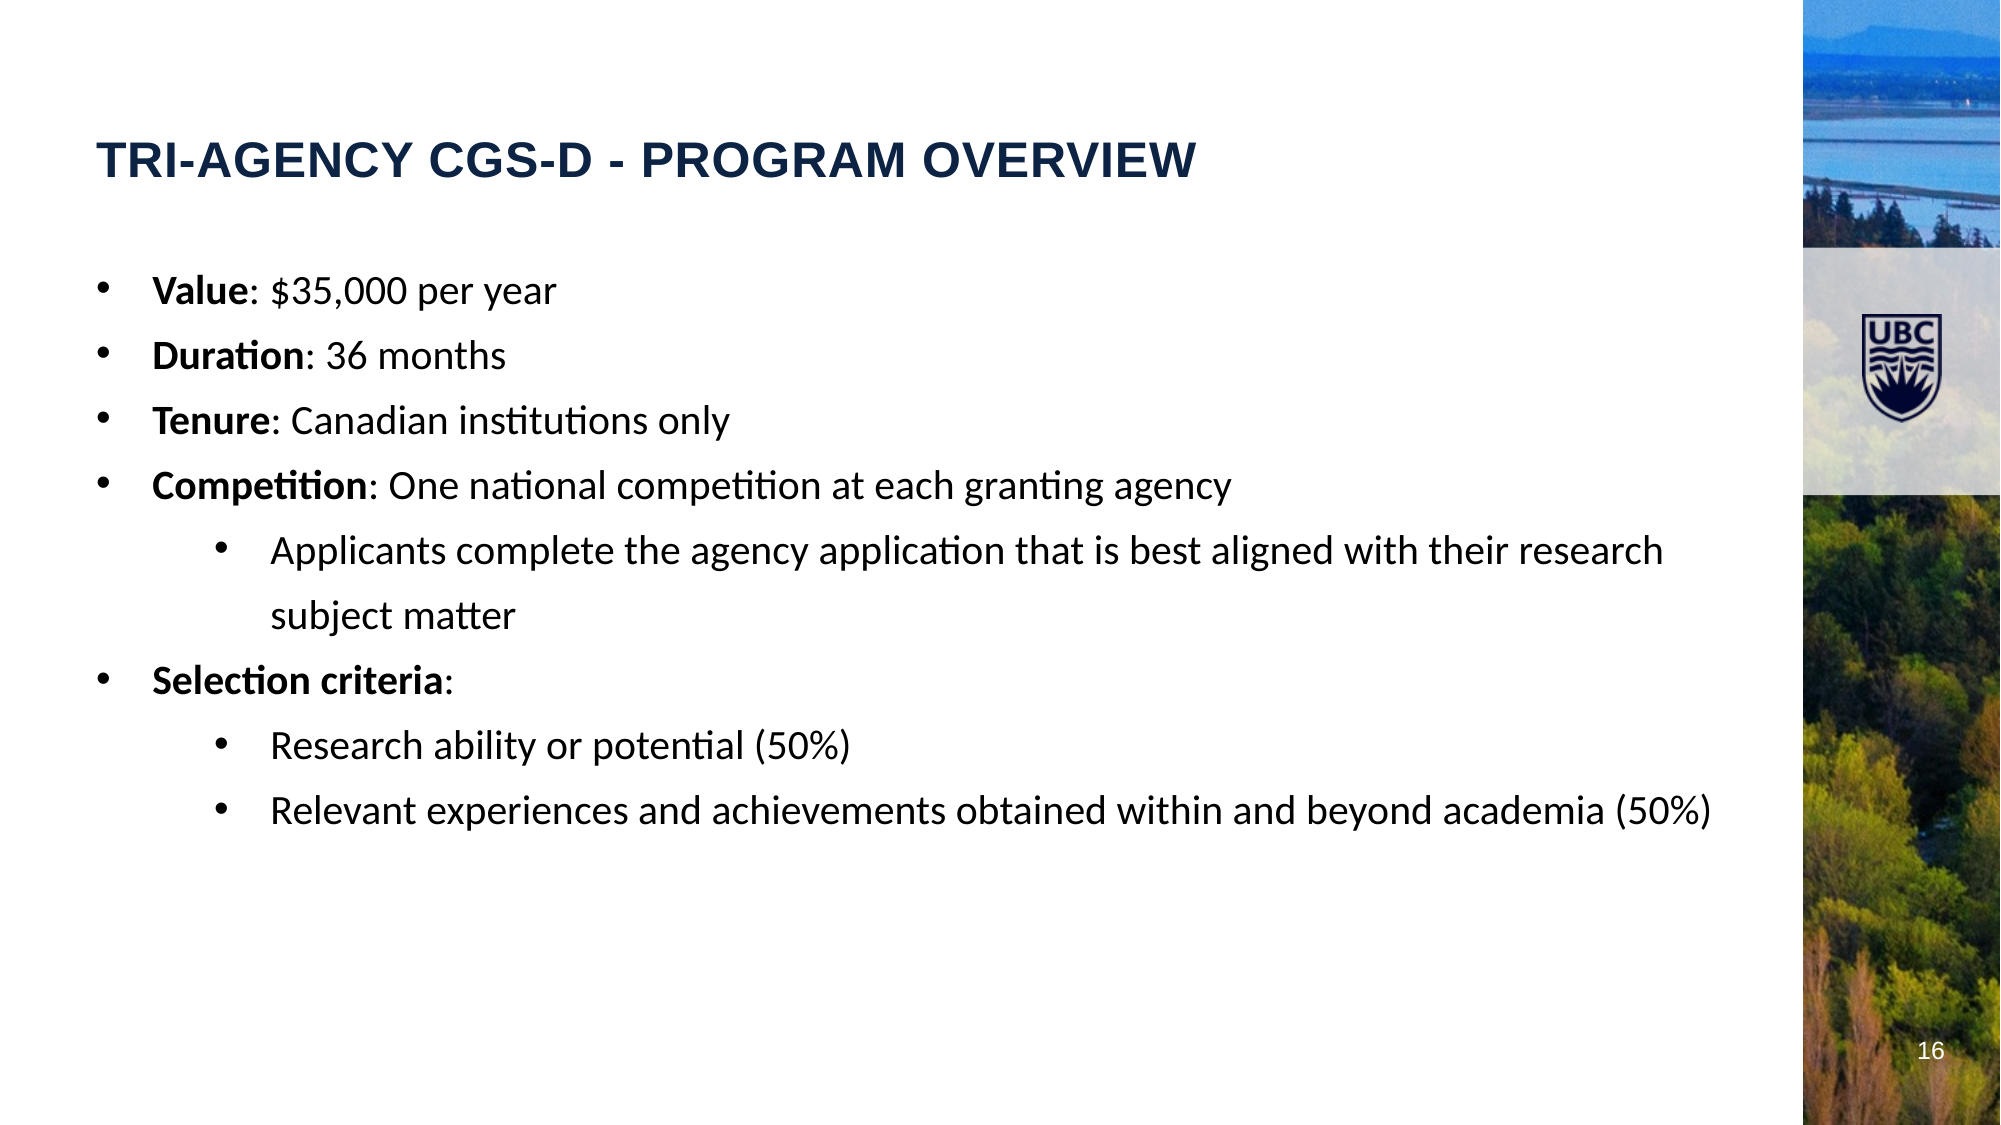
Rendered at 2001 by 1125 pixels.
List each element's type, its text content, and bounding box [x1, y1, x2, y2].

list Value: $35,000 per year Duration: 36 months Tenure: Canadian institutions only Competition: One national competition at each granting agency Applicants complete the agency application that is best aligned with their research subject matter Selection criteria: Research ability or potential (50%) Relevant experiences and achievements obtained within and beyond academia (50%) [96, 247, 1772, 1051]
picture [1803, 496, 2000, 1125]
picture [1862, 314, 1942, 423]
picture [1803, 0, 2000, 247]
list Tri-agency cgs-D - program overview [96, 90, 1772, 227]
